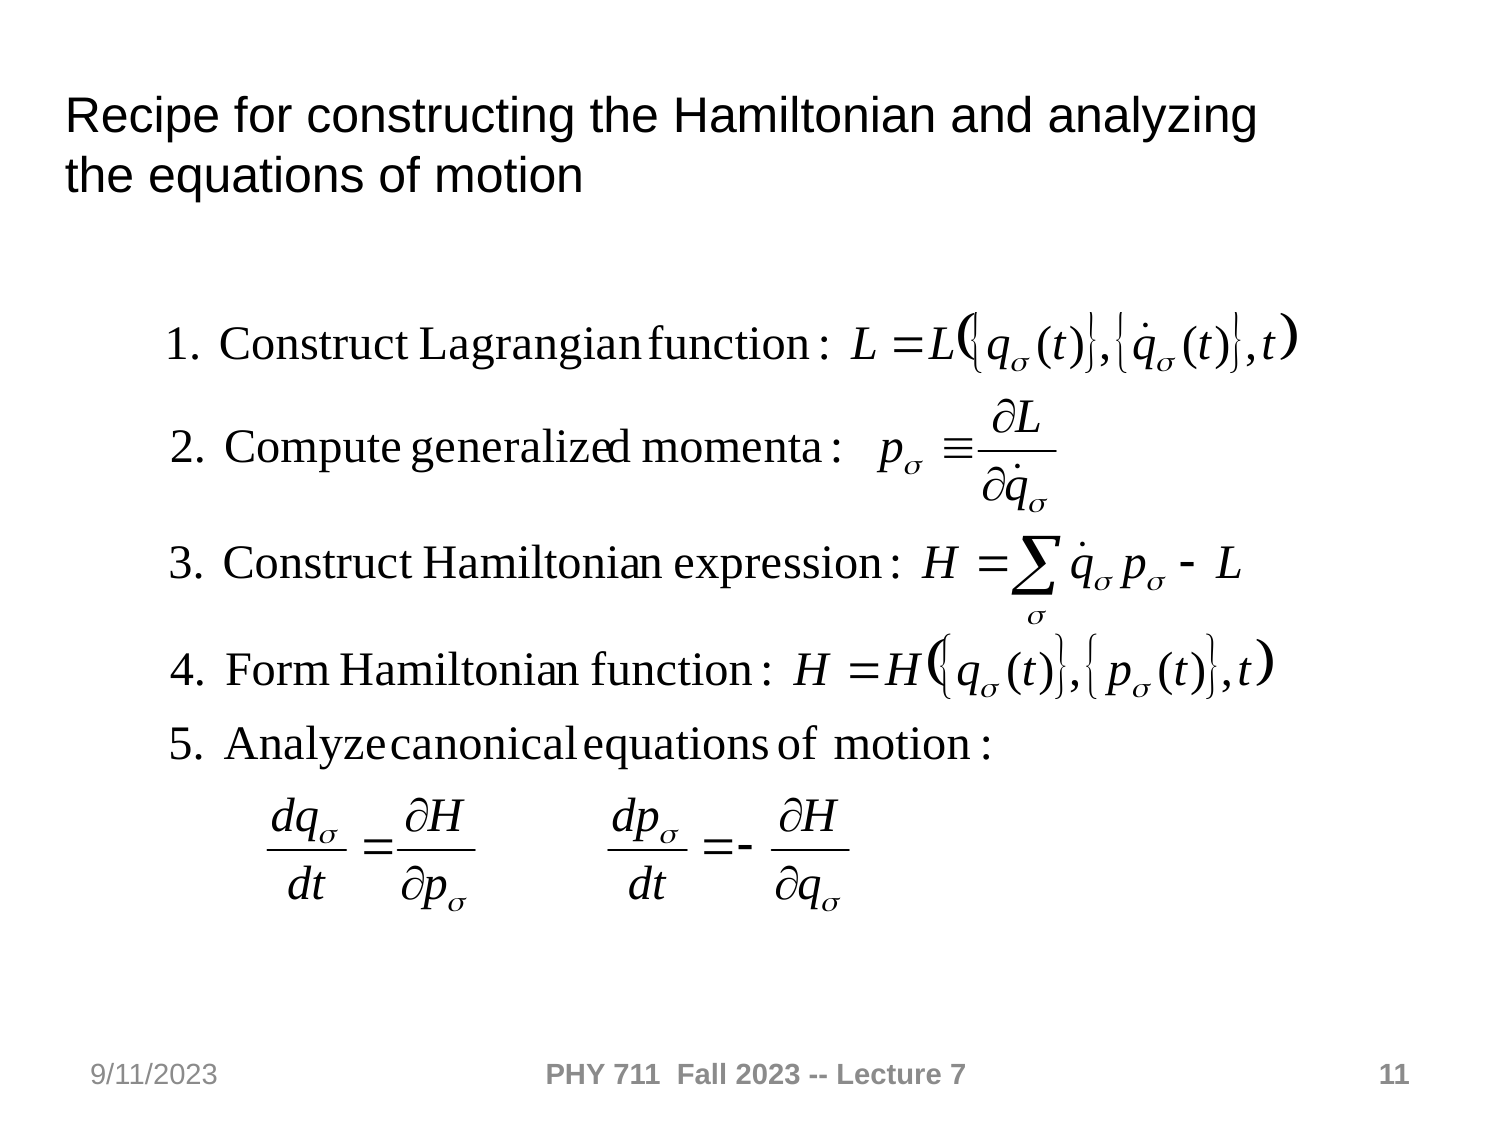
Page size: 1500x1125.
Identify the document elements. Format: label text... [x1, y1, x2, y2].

text_box Recipe for constructing the Hamiltonian and analyzing the equations of motion [49, 74, 1338, 210]
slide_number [75, 1042, 425, 1103]
footer PHY 711 Fall 2023 -- Lecture 7 [462, 1042, 1050, 1103]
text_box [162, 312, 1300, 922]
slide_number 11 [1074, 1042, 1425, 1103]
